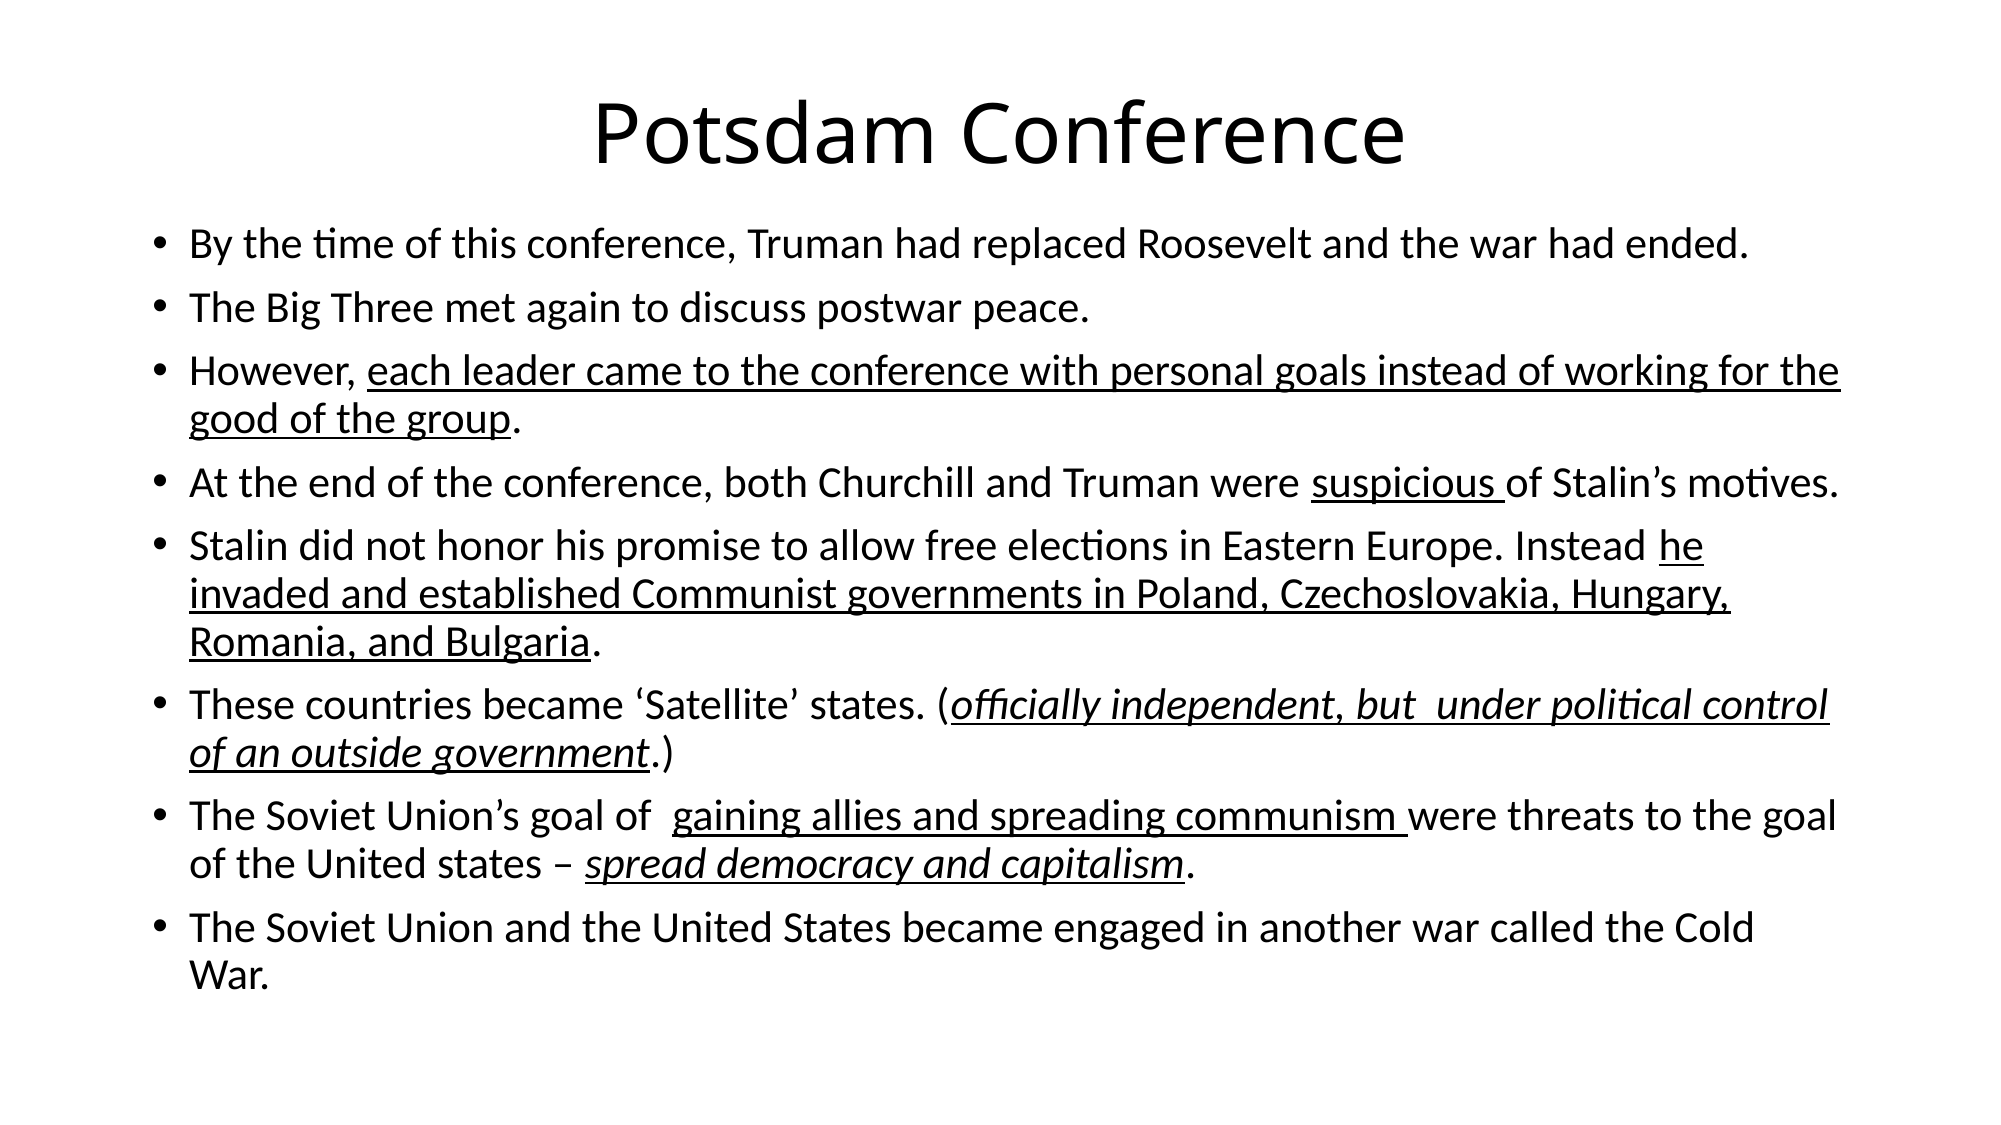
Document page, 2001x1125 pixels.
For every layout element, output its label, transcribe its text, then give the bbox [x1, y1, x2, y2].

title Potsdam Conference [137, 59, 1863, 213]
list By the time of this conference, Truman had replaced Roosevelt and the war had ended. The Big Three met again to discuss postwar peace. However, each leader came to the conference with personal goals instead of working for the good of the group. At the end of the conference, both Churchill and Truman were suspicious of Stalin’s motives. Stalin did not honor his promise to allow free elections in Eastern Europe. Instead he invaded and established Communist governments in Poland, Czechoslovakia, Hungary, Romania, and Bulgaria. These countries became ‘Satellite’ states. (officially independent, but under political control of an outside government.) The Soviet Union’s goal of gaining allies and spreading communism were threats to the goal of the United states – spread democracy and capitalism. The Soviet Union and the United States became engaged in another war called the Cold War. [137, 213, 1863, 1014]
